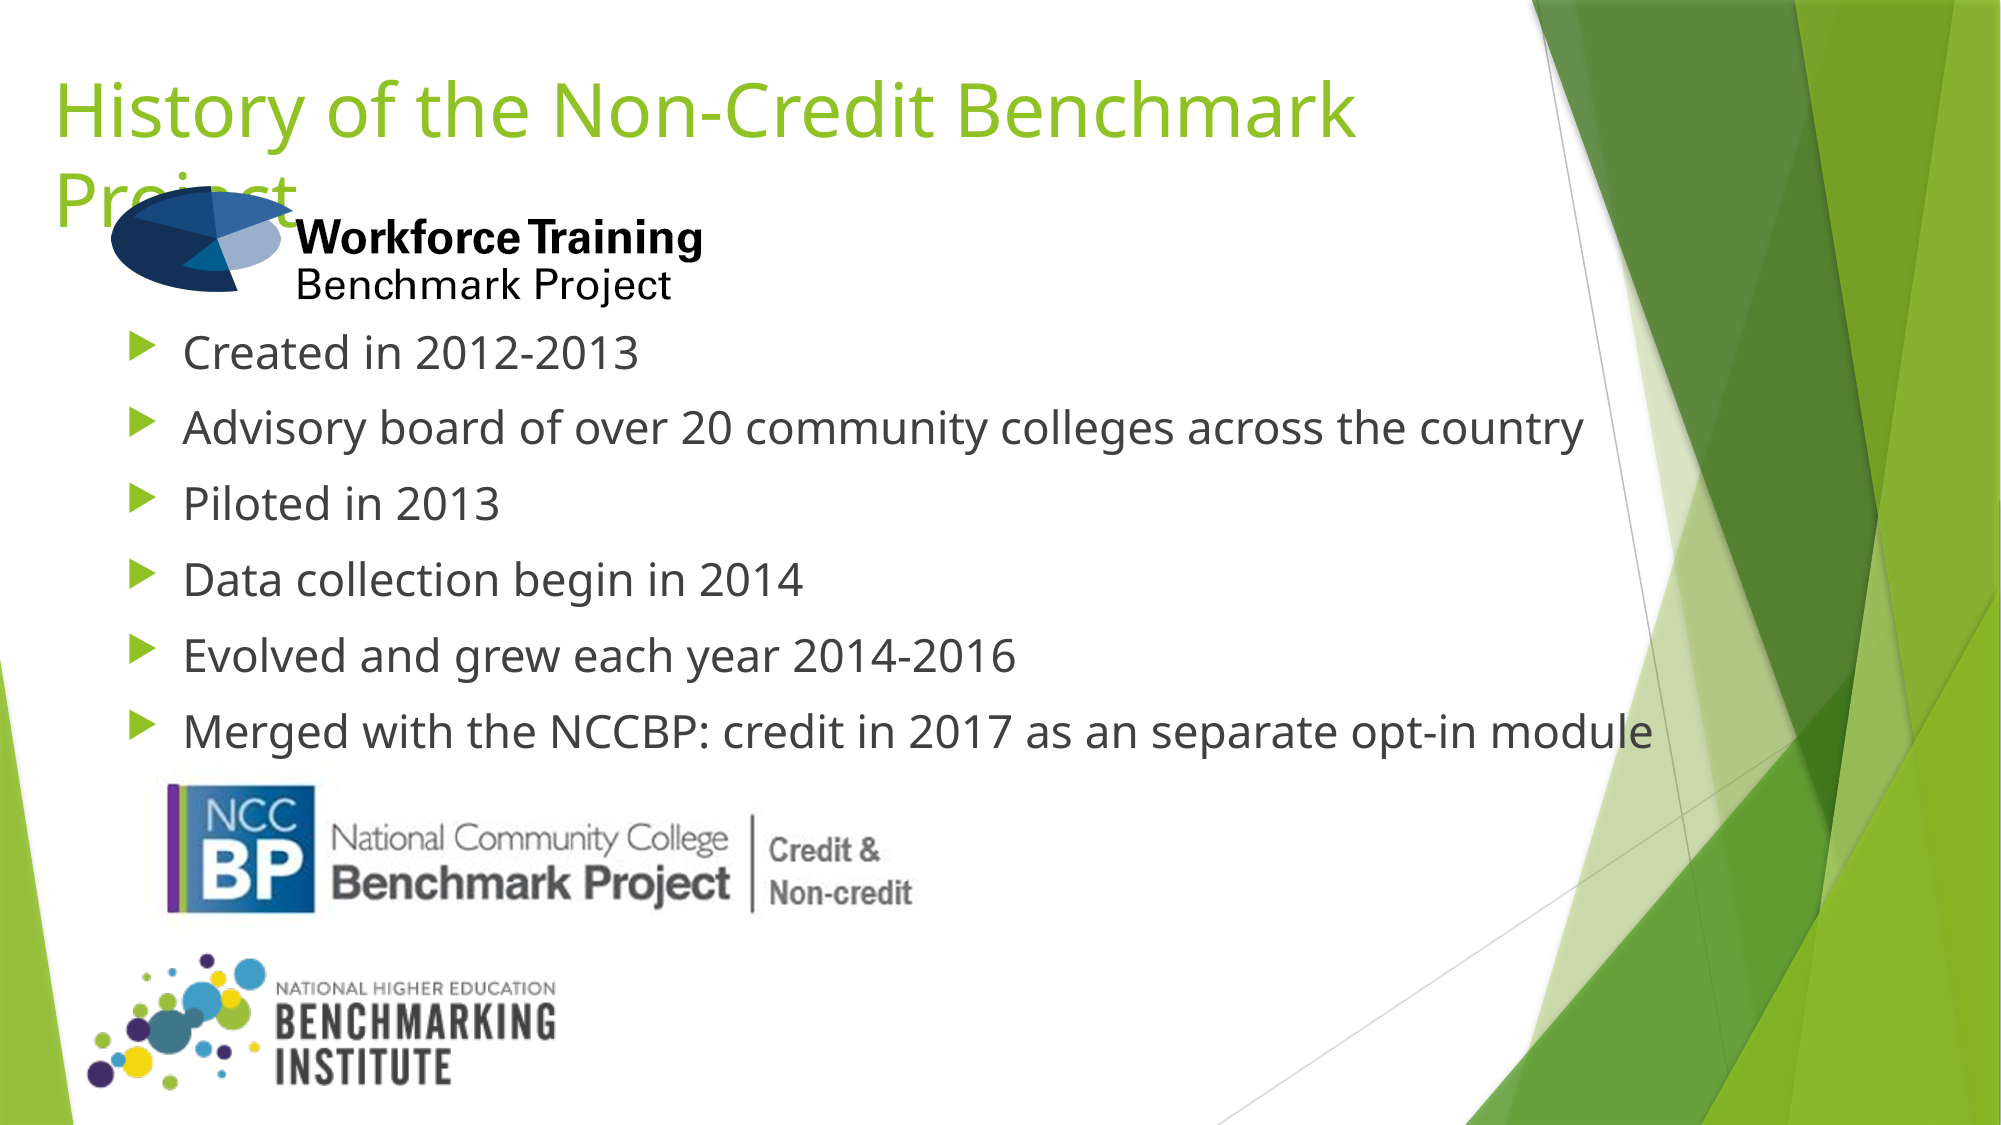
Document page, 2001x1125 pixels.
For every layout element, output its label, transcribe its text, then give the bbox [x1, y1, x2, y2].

picture [60, 761, 945, 1125]
list Created in 2012-2013 Advisory board of over 20 community colleges across the country Piloted in 2013 Data collection begin in 2014 Evolved and grew each year 2014-2016 Merged with the NCCBP: credit in 2017 as an separate opt-in module [111, 315, 1723, 882]
title History of the Non-Credit Benchmark Project [38, 55, 1594, 230]
picture [110, 173, 715, 317]
